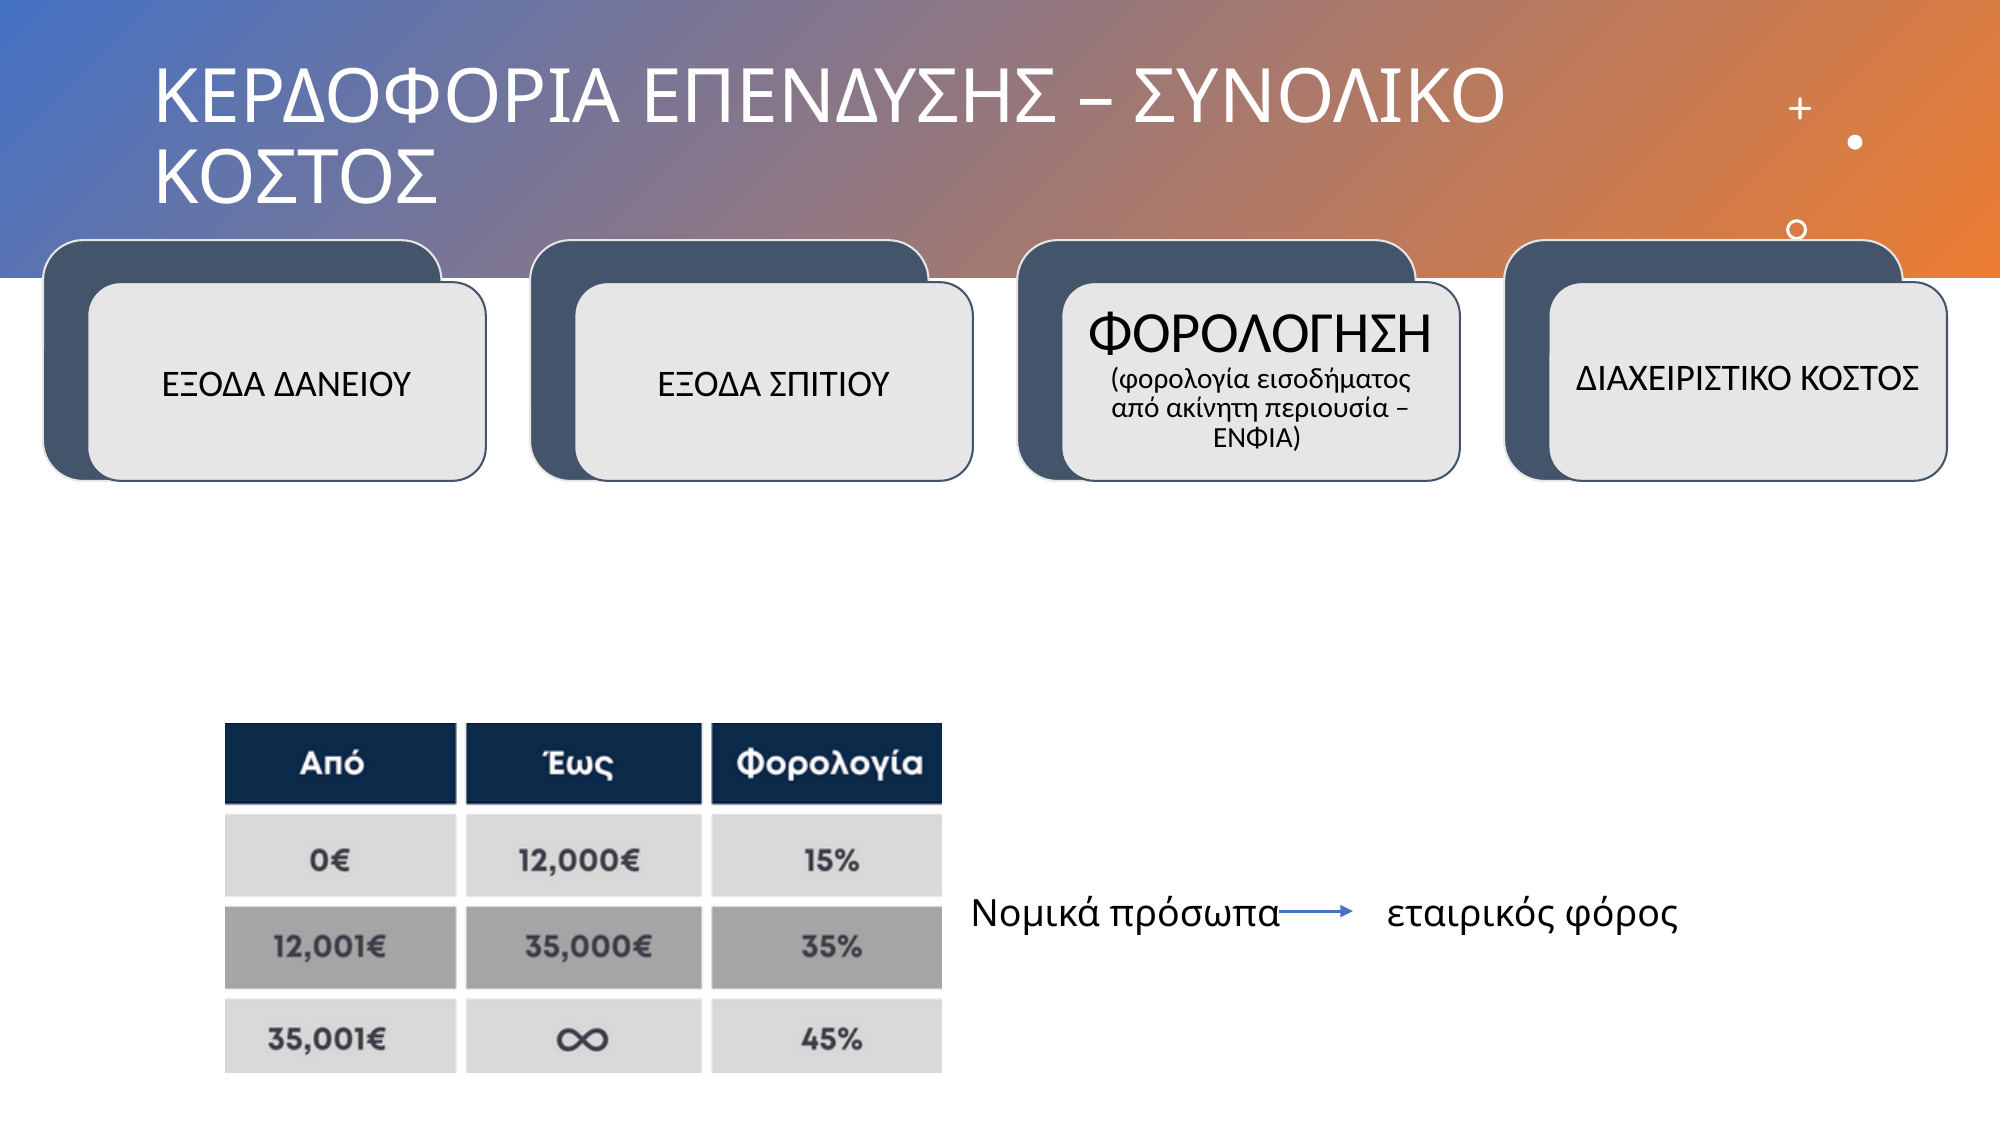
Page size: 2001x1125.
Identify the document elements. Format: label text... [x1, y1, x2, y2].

text_box [1847, 134, 1863, 150]
text_box [1786, 219, 1808, 239]
text_box Νομικά πρόσωπα εταιρικός φόρος [955, 881, 1956, 942]
text_box [0, 0, 2000, 278]
picture [225, 723, 942, 1073]
title ΚΕΡΔΟΦΟΡΙΑ ΕΠΕΝΔΥΣΗΣ – ΣΥΝΟΛΙΚΟ ΚΟΣΤΟΣ [137, 49, 1750, 228]
text_box [1788, 97, 1812, 120]
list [43, 240, 1948, 794]
